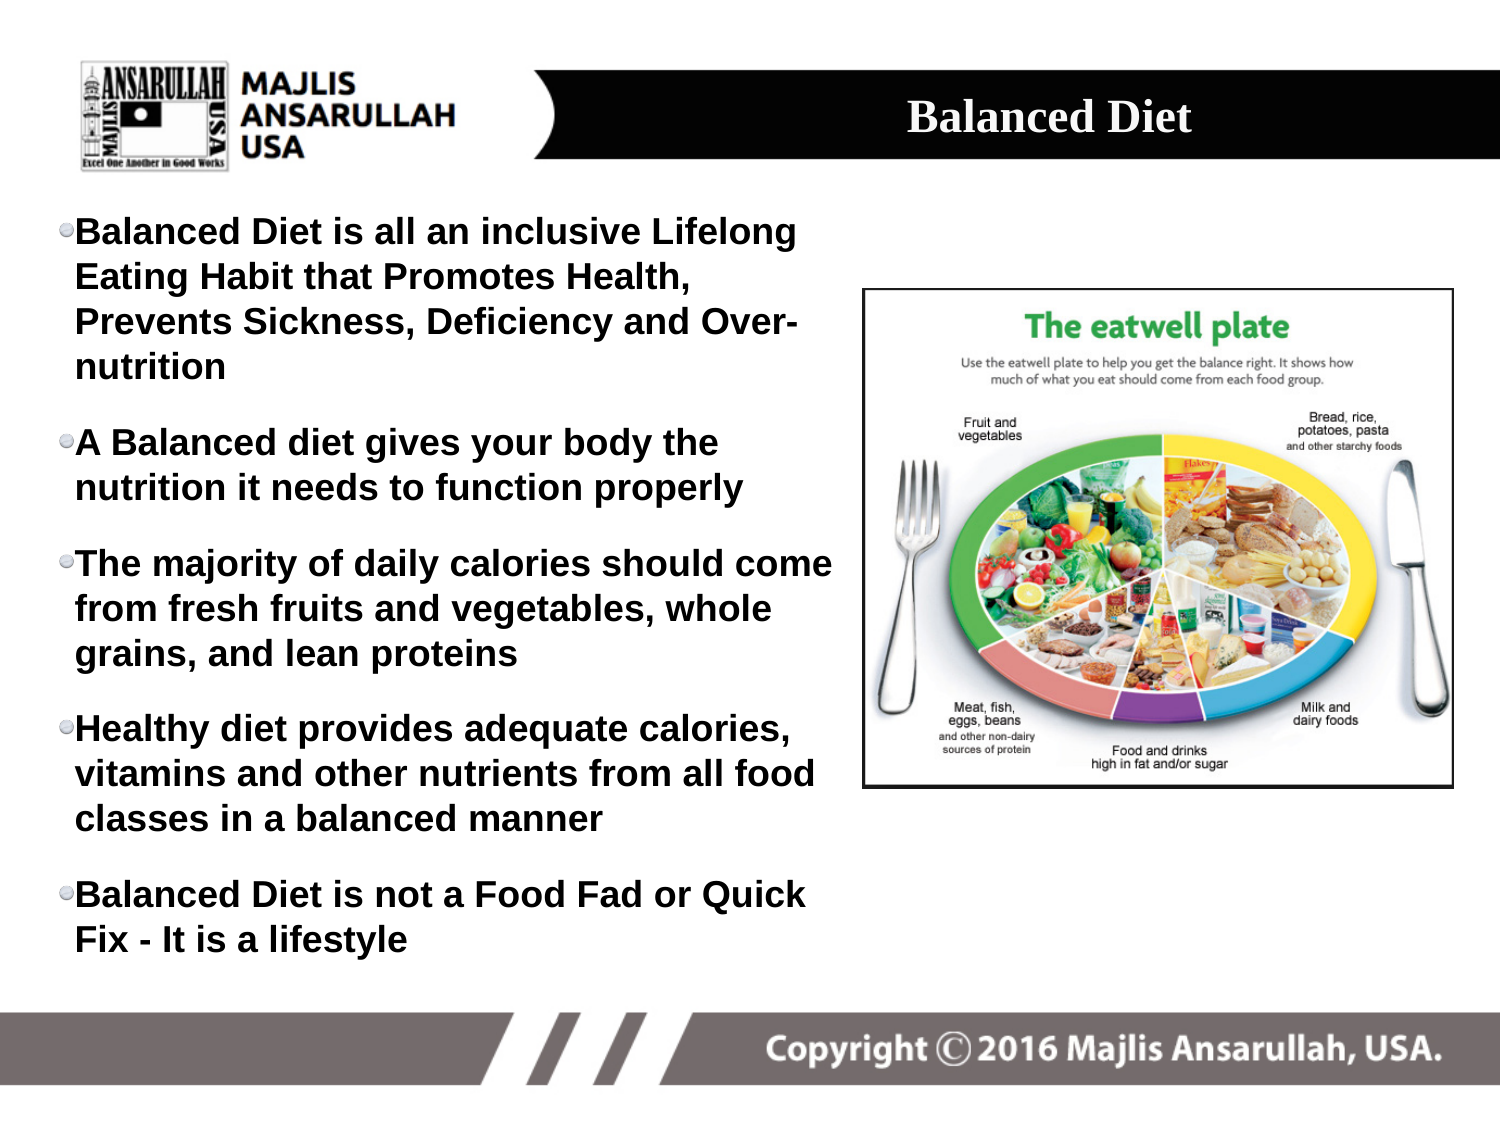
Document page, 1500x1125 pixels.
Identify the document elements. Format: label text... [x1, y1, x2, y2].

picture [0, 0, 1500, 1125]
list Balanced Diet is all an inclusive Lifelong Eating Habit that Promotes Health, Prevents Sickness, Deficiency and Over-nutrition A Balanced diet gives your body the nutrition it needs to function properly The majority of daily calories should come from fresh fruits and vegetables, whole grains, and lean proteins Healthy diet provides adequate calories, vitamins and other nutrients from all food classes in a balanced manner Balanced Diet is not a Food Fad or Quick Fix - It is a lifestyle [49, 218, 844, 949]
title Balanced Diet [756, 65, 1344, 152]
